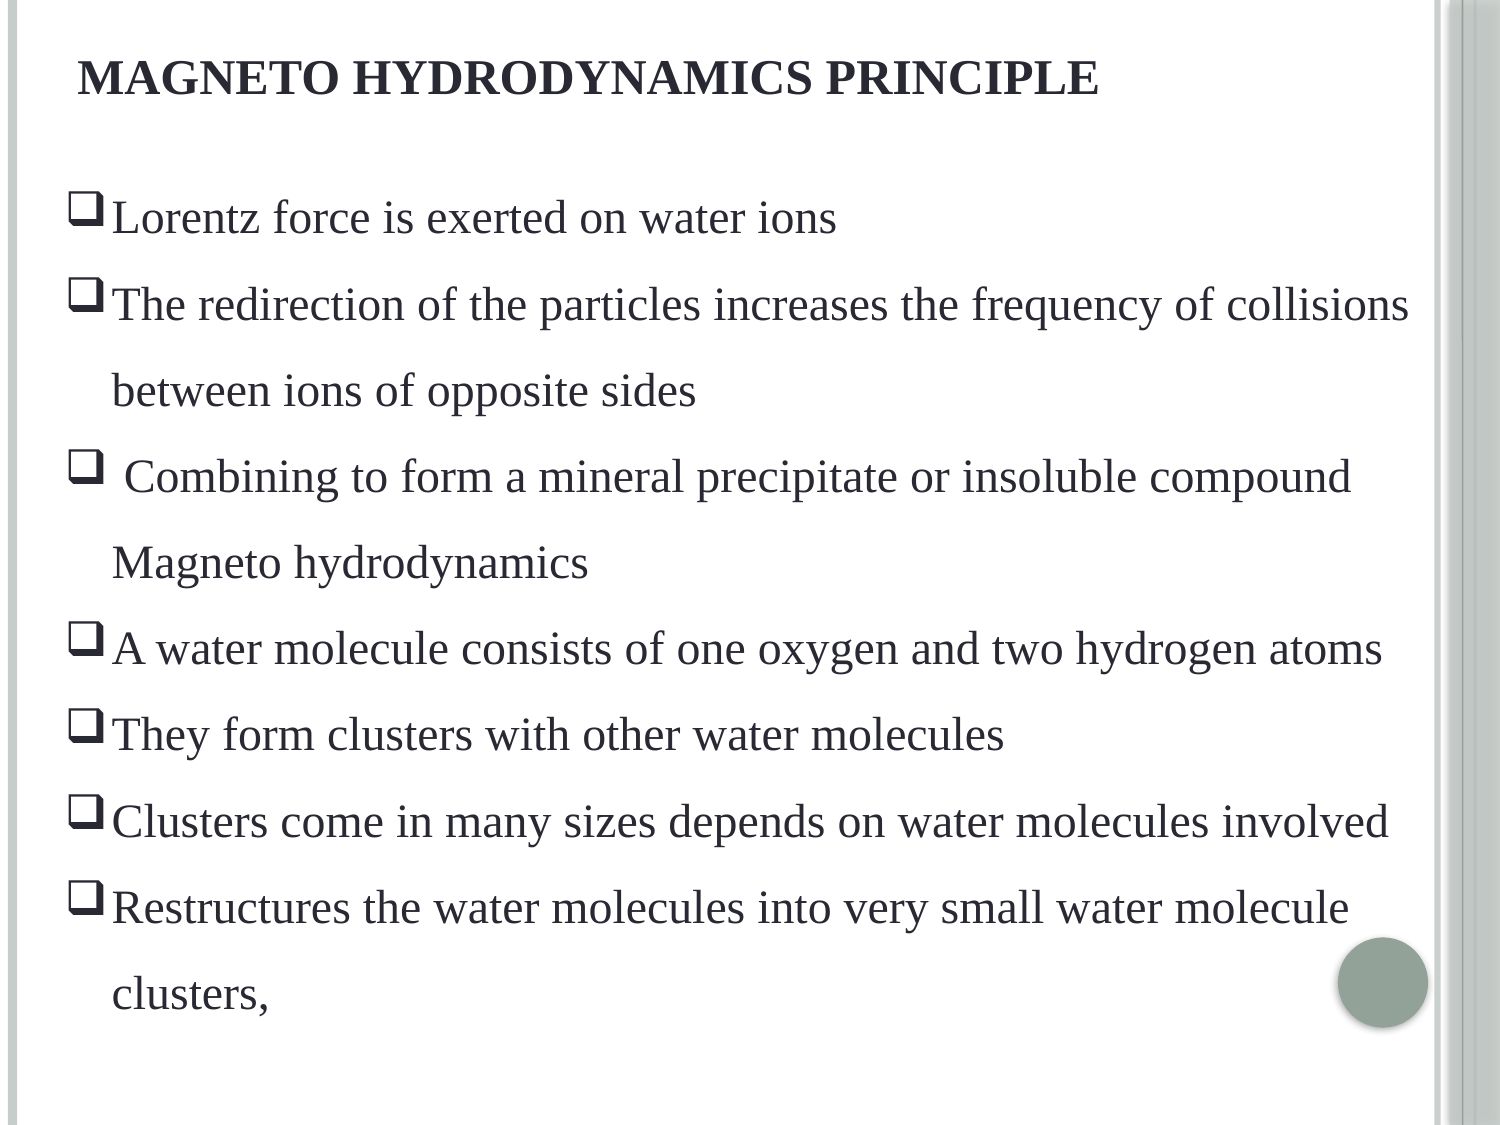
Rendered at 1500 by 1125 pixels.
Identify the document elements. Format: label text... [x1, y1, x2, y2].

text_box Lorentz force is exerted on water ions The redirection of the particles increases the frequency of collisions between ions of opposite sides Combining to form a mineral precipitate or insoluble compound Magneto hydrodynamics A water molecule consists of one oxygen and two hydrogen atoms They form clusters with other water molecules Clusters come in many sizes depends on water molecules involved Restructures the water molecules into very small water molecule clusters, [50, 149, 1450, 1027]
text_box MAGNETO HYDRODYNAMICS PRINCIPLE [62, 37, 1150, 113]
